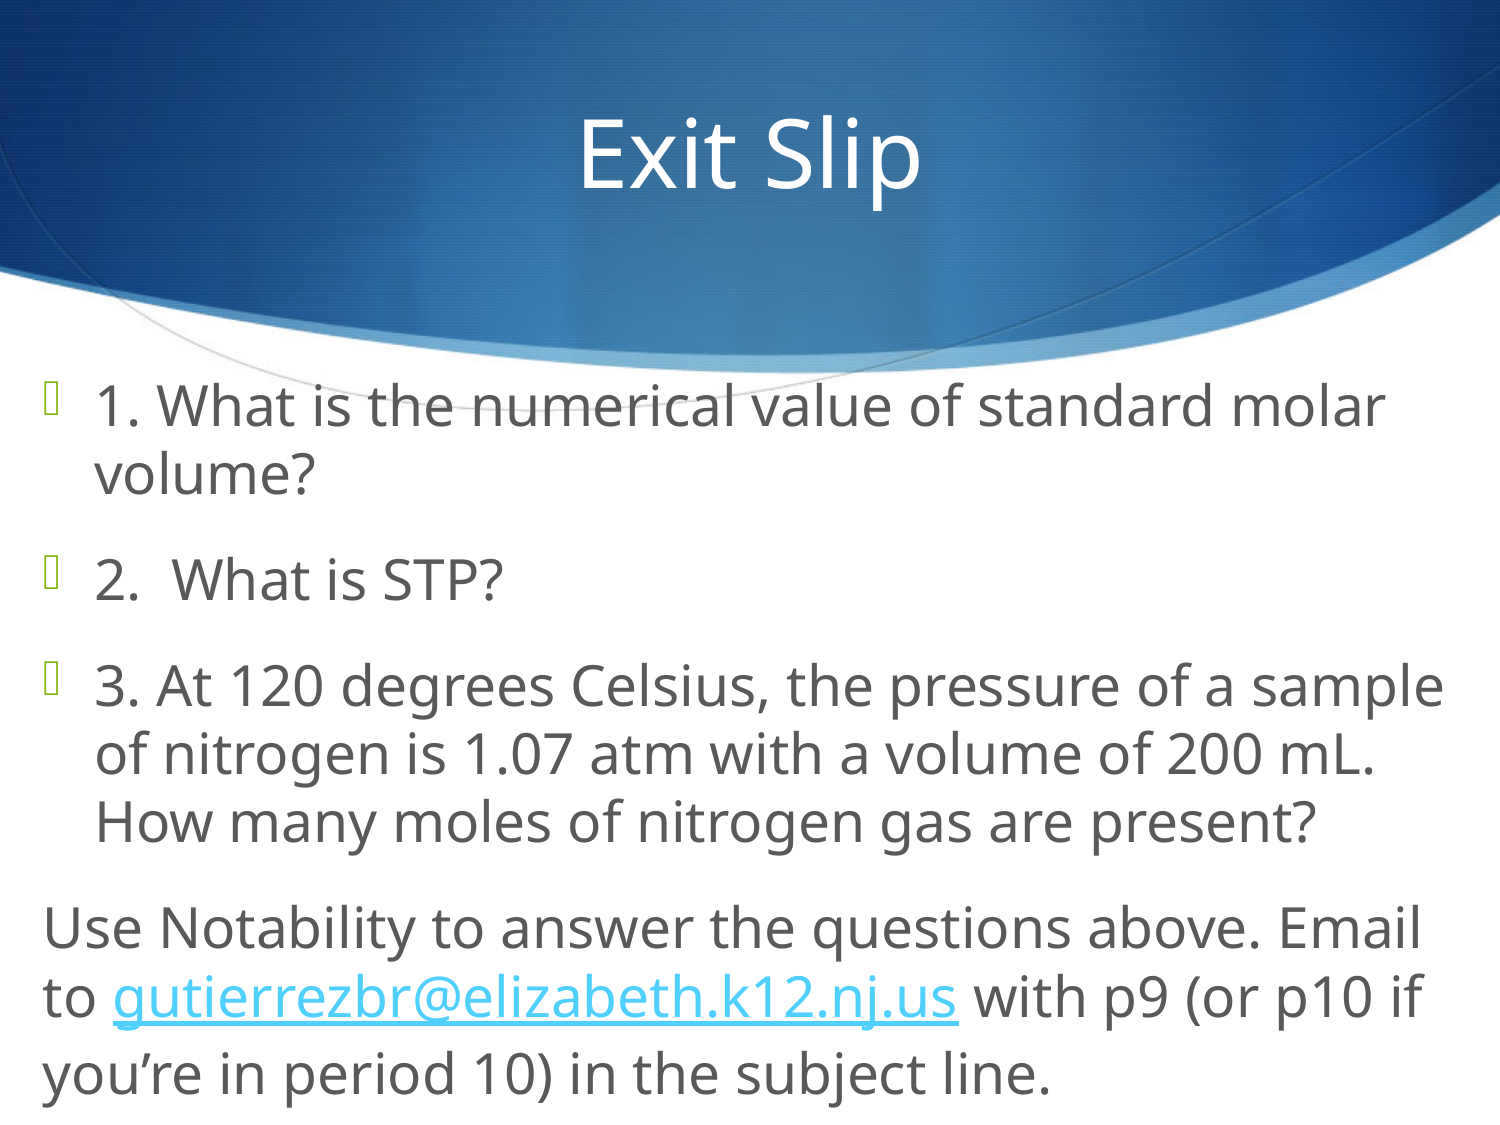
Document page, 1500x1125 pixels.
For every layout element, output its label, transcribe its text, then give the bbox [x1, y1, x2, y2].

title Exit Slip [75, 56, 1425, 245]
picture [0, 0, 1500, 1125]
list 1. What is the numerical value of standard molar volume? 2. What is STP? 3. At 120 degrees Celsius, the pressure of a sample of nitrogen is 1.07 atm with a volume of 200 mL. How many moles of nitrogen gas are present? Use Notability to answer the questions above. Email to gutierrezbr@elizabeth.k12.nj.us with p9 (or p10 if you’re in period 10) in the subject line. [27, 361, 1477, 1125]
